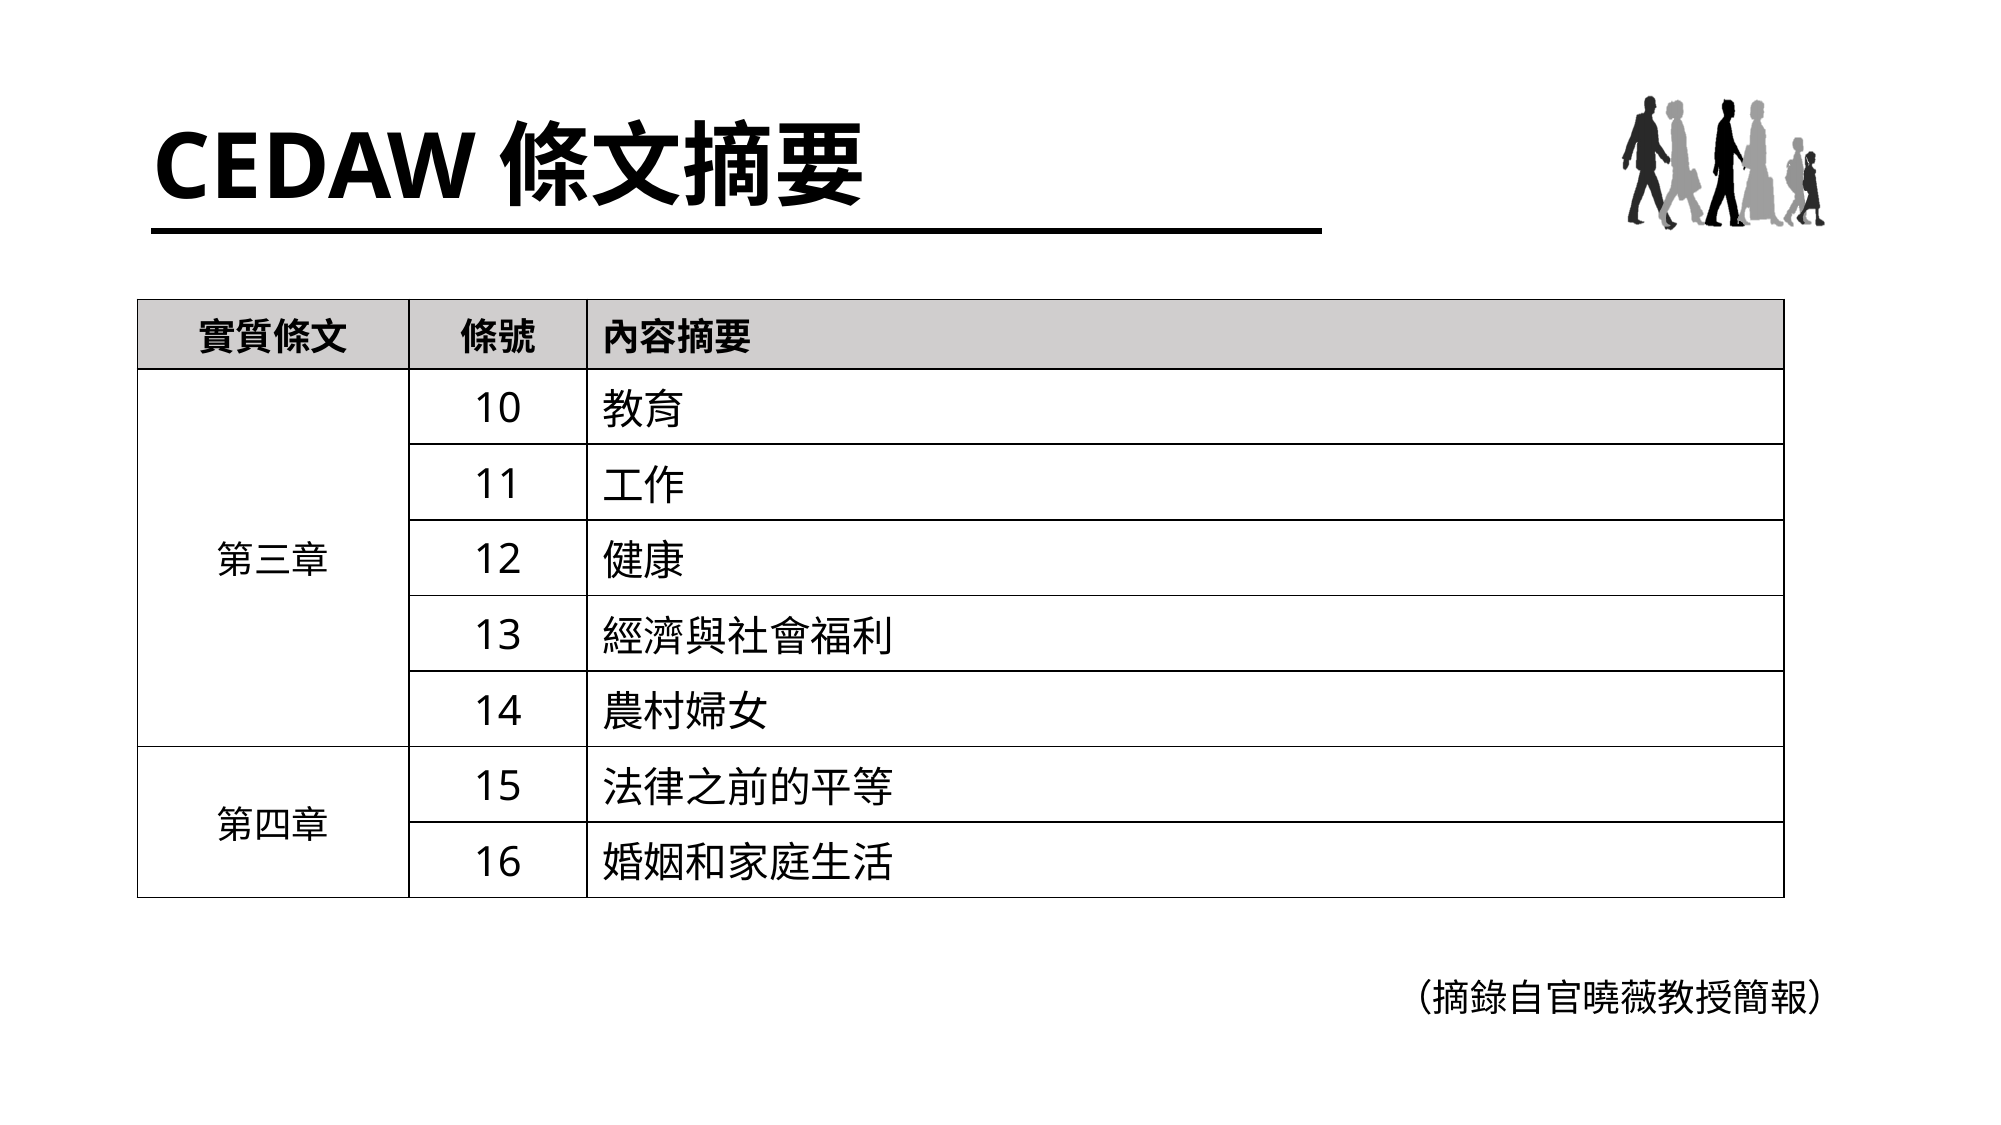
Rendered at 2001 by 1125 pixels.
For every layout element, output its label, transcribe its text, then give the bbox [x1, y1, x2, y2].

table_cell 第三章 [138, 370, 408, 746]
table_cell 12 [410, 521, 586, 595]
table_cell 15 [410, 747, 586, 821]
table_cell 經濟與社會福利 [588, 596, 1783, 670]
table_cell 11 [410, 445, 586, 519]
table_cell 教育 [588, 370, 1783, 443]
table_header 實質條文 [138, 300, 408, 368]
text_box （摘錄自官曉薇教授簡報） [1380, 966, 1860, 1027]
table_cell 婚姻和家庭生活 [588, 823, 1783, 897]
table_cell 第四章 [138, 747, 408, 897]
table_cell 14 [410, 672, 586, 746]
title CEDAW條文摘要 [137, 59, 1863, 278]
table_cell 農村婦女 [588, 672, 1783, 746]
table_cell 法律之前的平等 [588, 747, 1783, 821]
table_cell 工作 [588, 445, 1783, 519]
table_header 條號 [410, 300, 586, 368]
table_cell 13 [410, 596, 586, 670]
table_header 內容摘要 [588, 300, 1783, 368]
table_cell 16 [410, 823, 586, 897]
table_cell 健康 [588, 521, 1783, 595]
table_cell 10 [410, 370, 586, 443]
